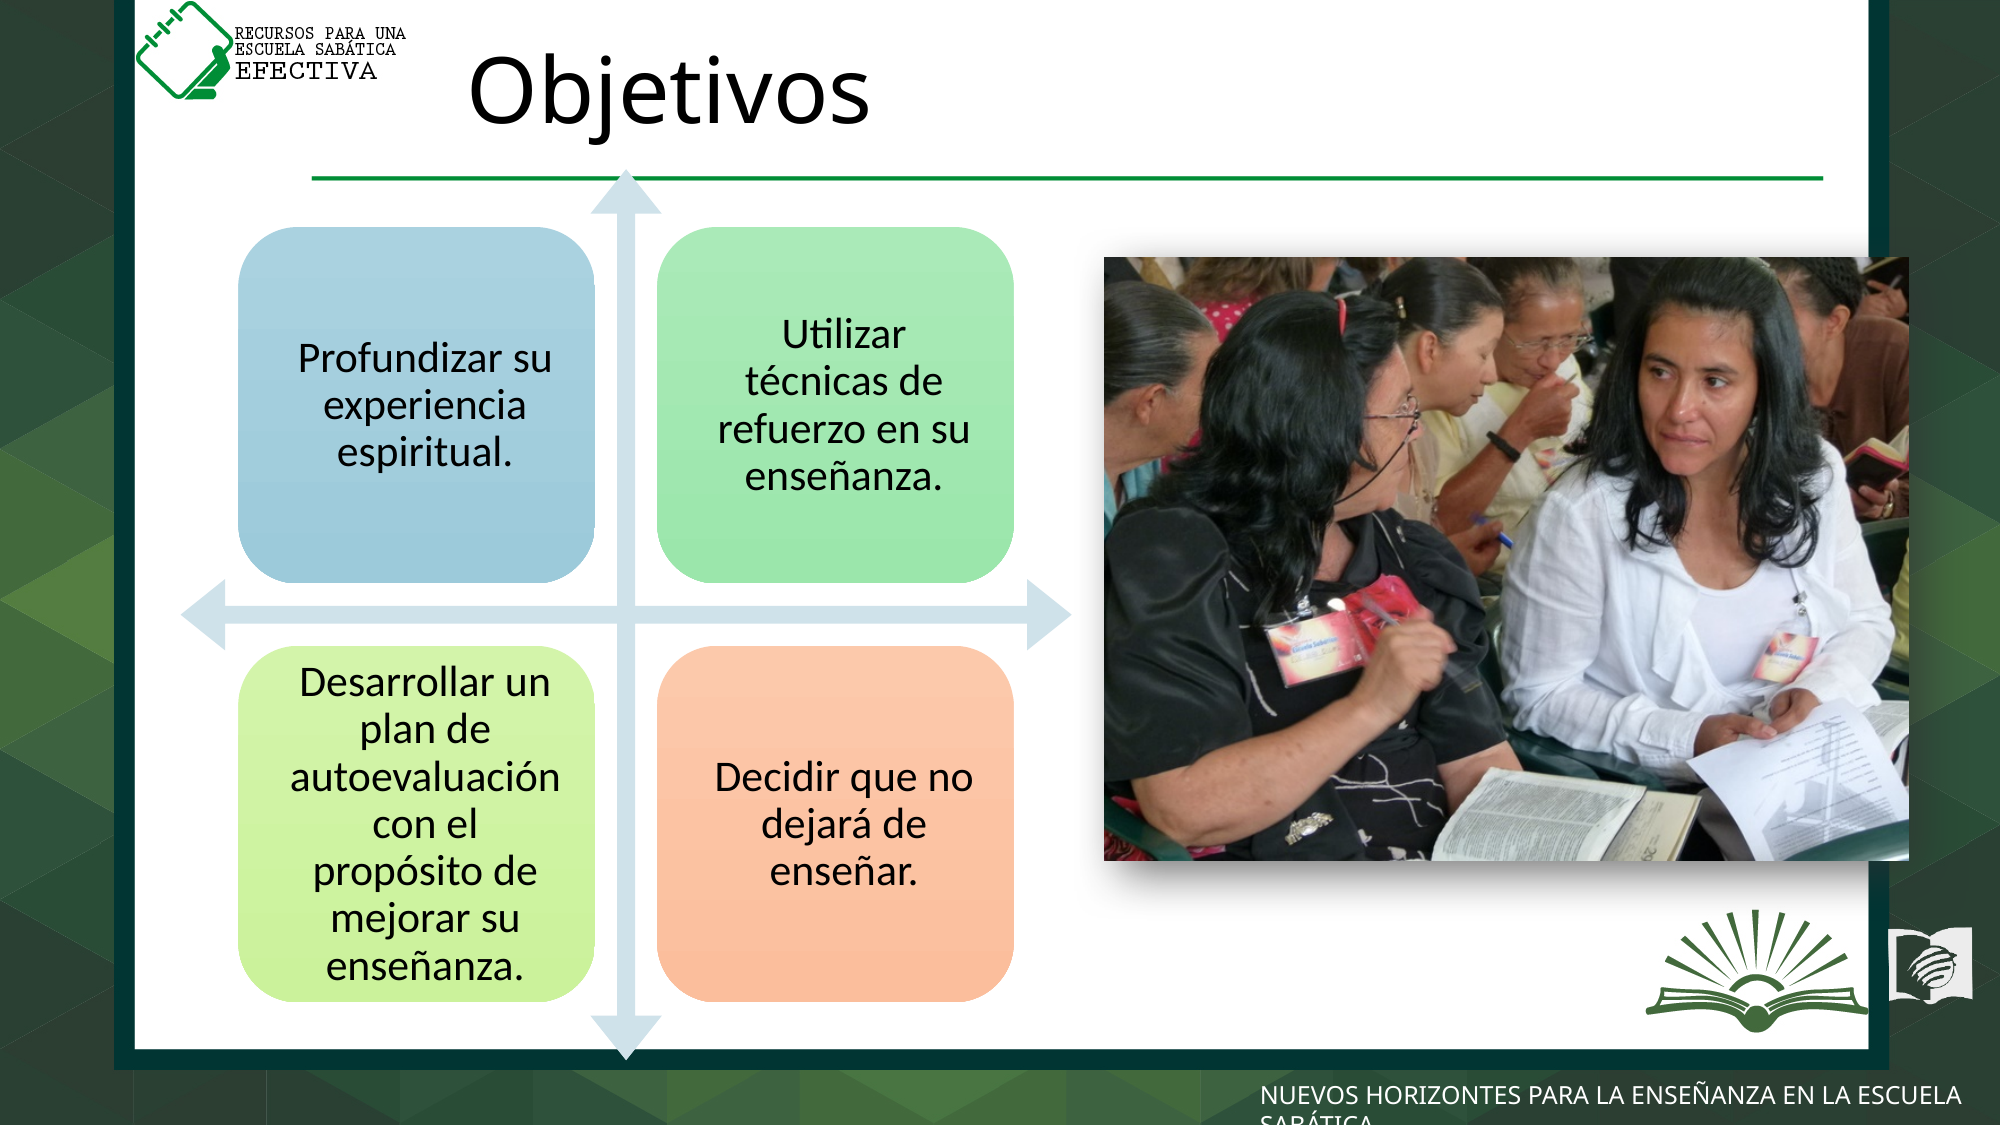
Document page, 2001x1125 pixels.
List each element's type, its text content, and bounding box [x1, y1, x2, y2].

title Objetivos [451, 0, 1863, 188]
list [137, 169, 1115, 1061]
picture [0, 0, 2000, 1125]
picture [1294, 1118, 1301, 1124]
